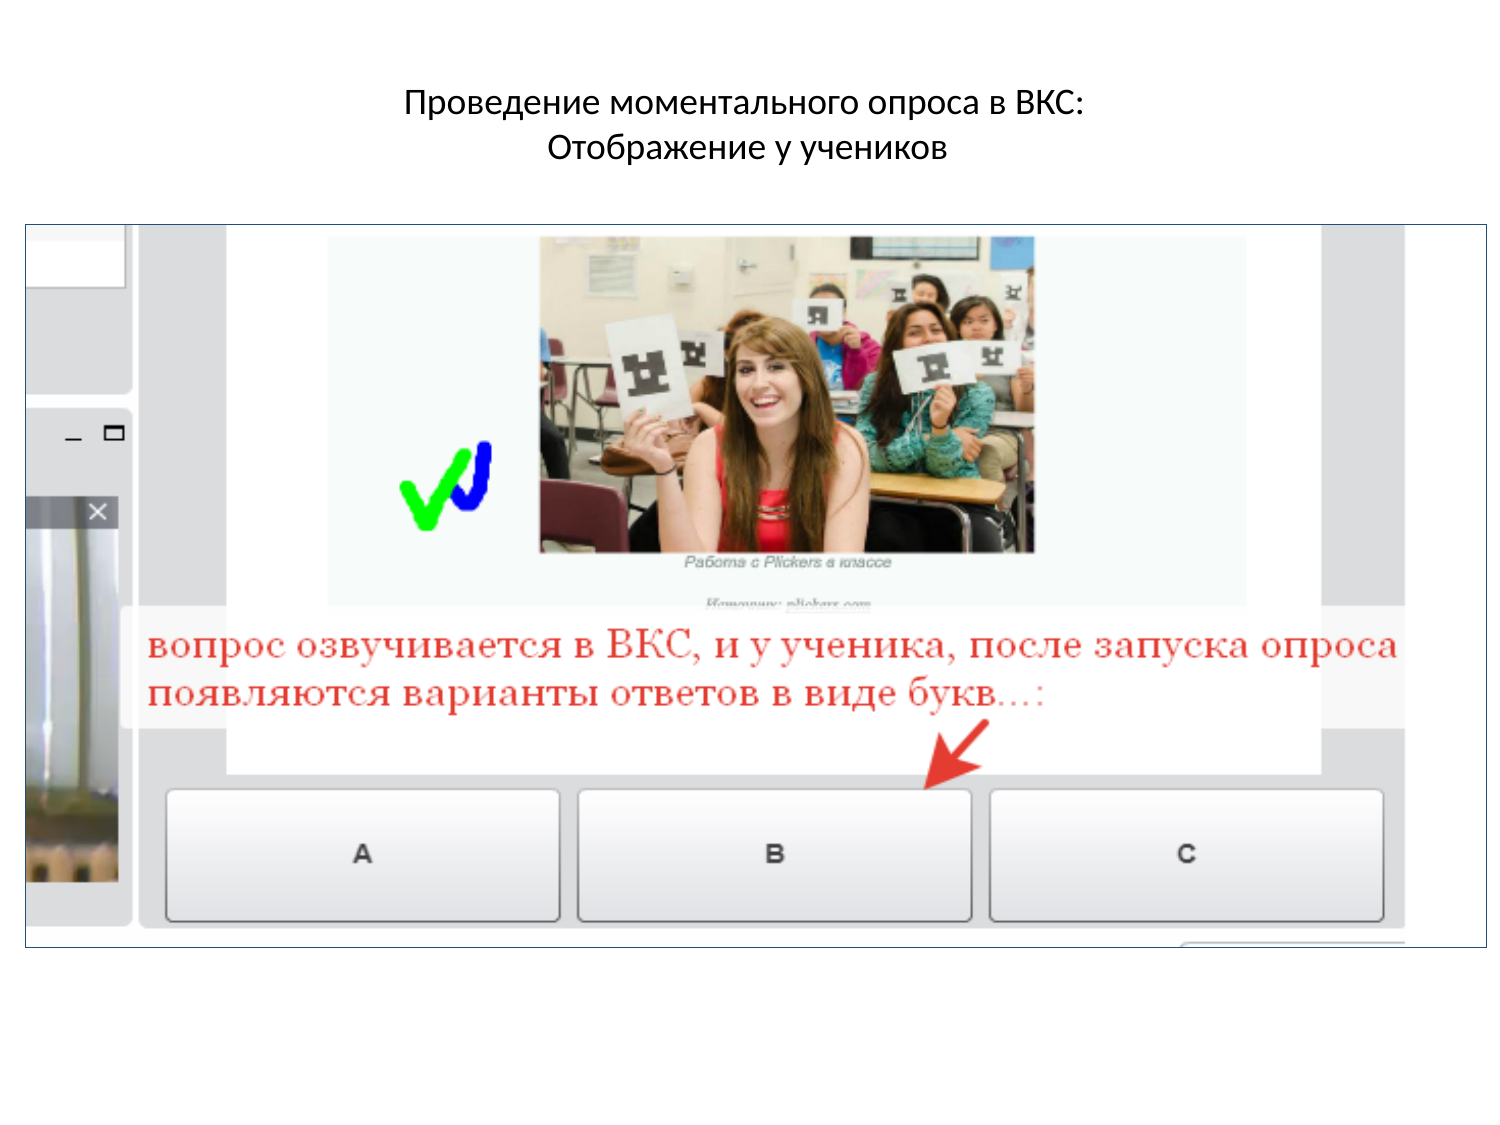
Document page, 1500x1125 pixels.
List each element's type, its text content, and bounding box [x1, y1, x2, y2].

picture [25, 224, 1487, 948]
text_box Проведение моментального опроса в ВКС: Отображение у учеников [380, 70, 1116, 175]
